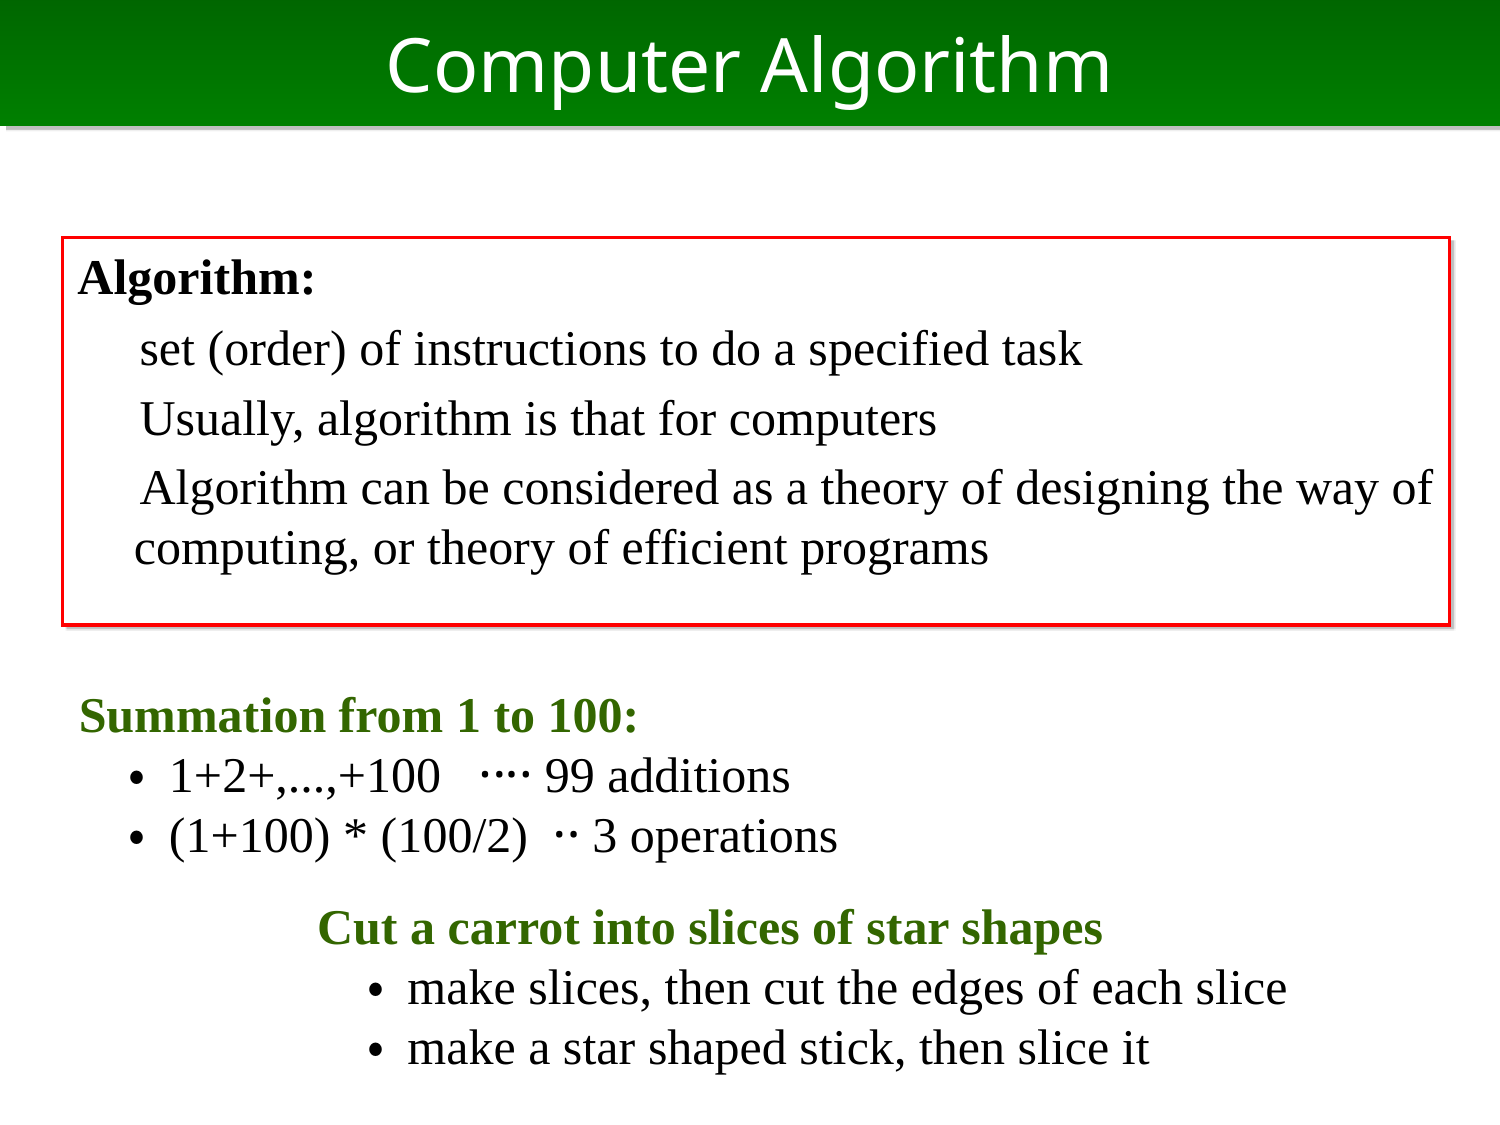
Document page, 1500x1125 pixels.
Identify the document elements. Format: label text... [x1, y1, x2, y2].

title Computer Algorithm [0, 0, 1500, 126]
text_box Cut a carrot into slices of star shapes • make slices, then cut the edges of each slice • make a star shaped stick, then slice it [302, 887, 1303, 1083]
text_box Summation from 1 to 100: • 1+2+,...,+100 ‥‥ 99 additions • (1+100) * (100/2) ‥ 3 operations [63, 674, 854, 870]
list Algorithm: set (order) of instructions to do a specified task Usually, algorithm is that for computers Algorithm can be considered as a theory of designing the way of computing, or theory of efficient programs [62, 237, 1451, 626]
